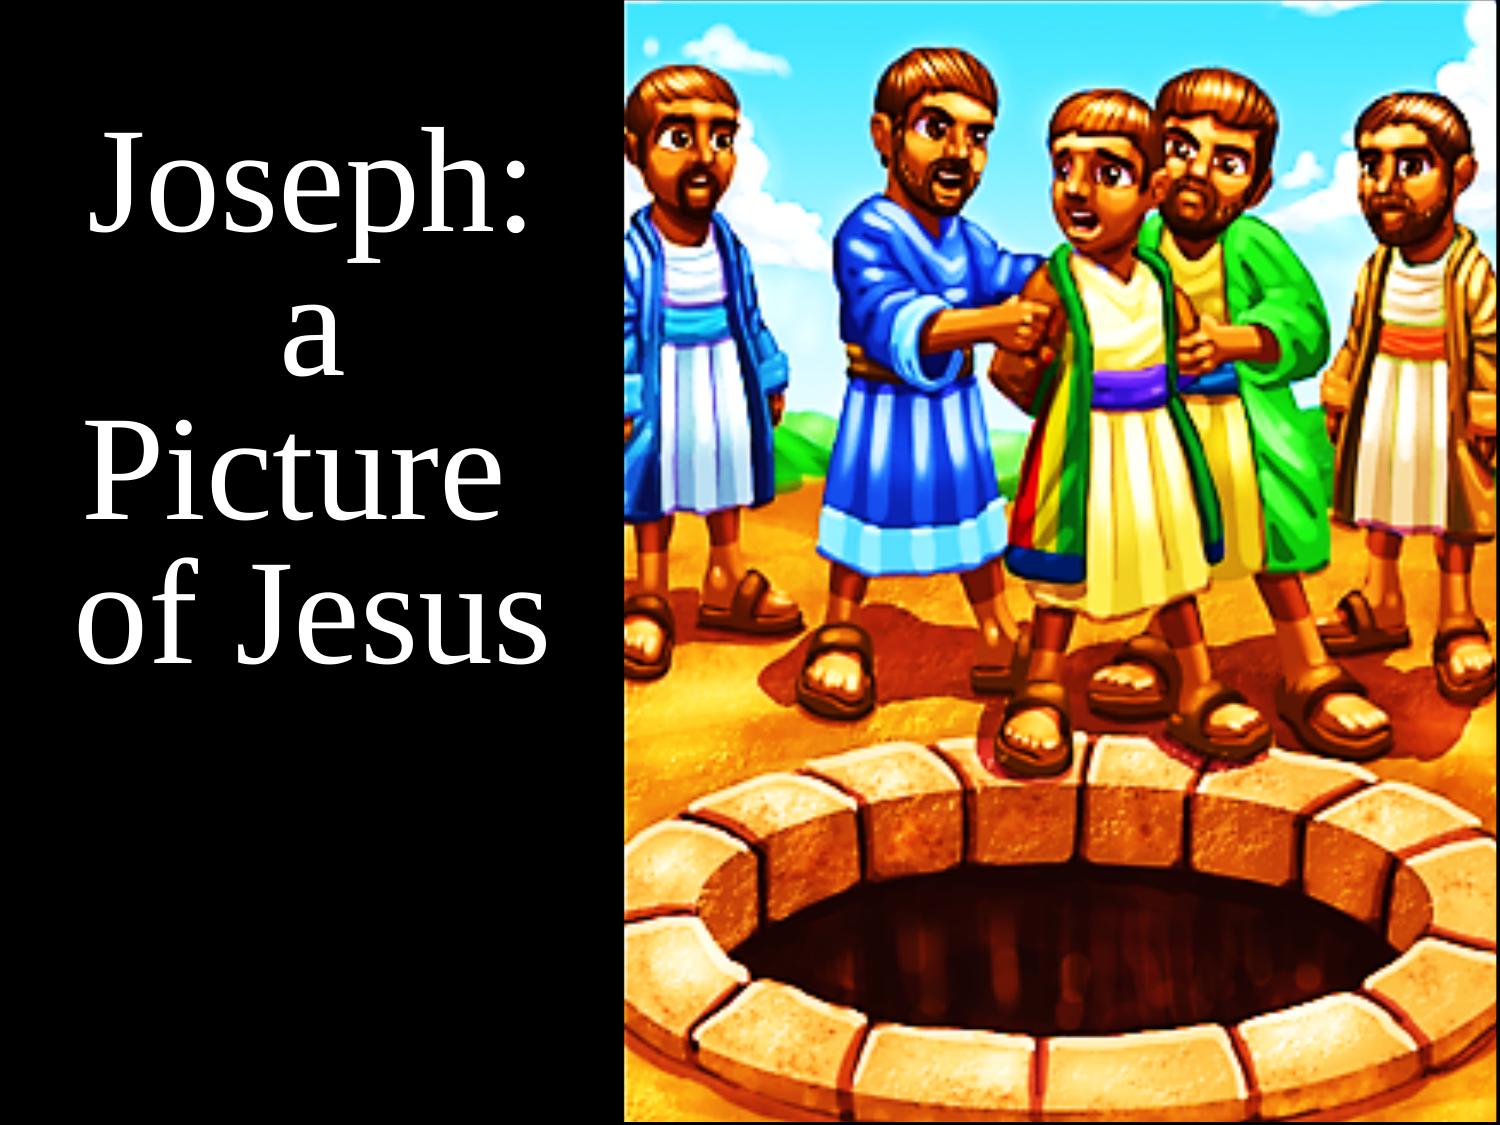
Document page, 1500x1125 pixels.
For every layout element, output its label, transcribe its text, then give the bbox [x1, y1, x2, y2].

title Joseph: a Picture of Jesus [0, 112, 618, 800]
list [623, 0, 1497, 1122]
